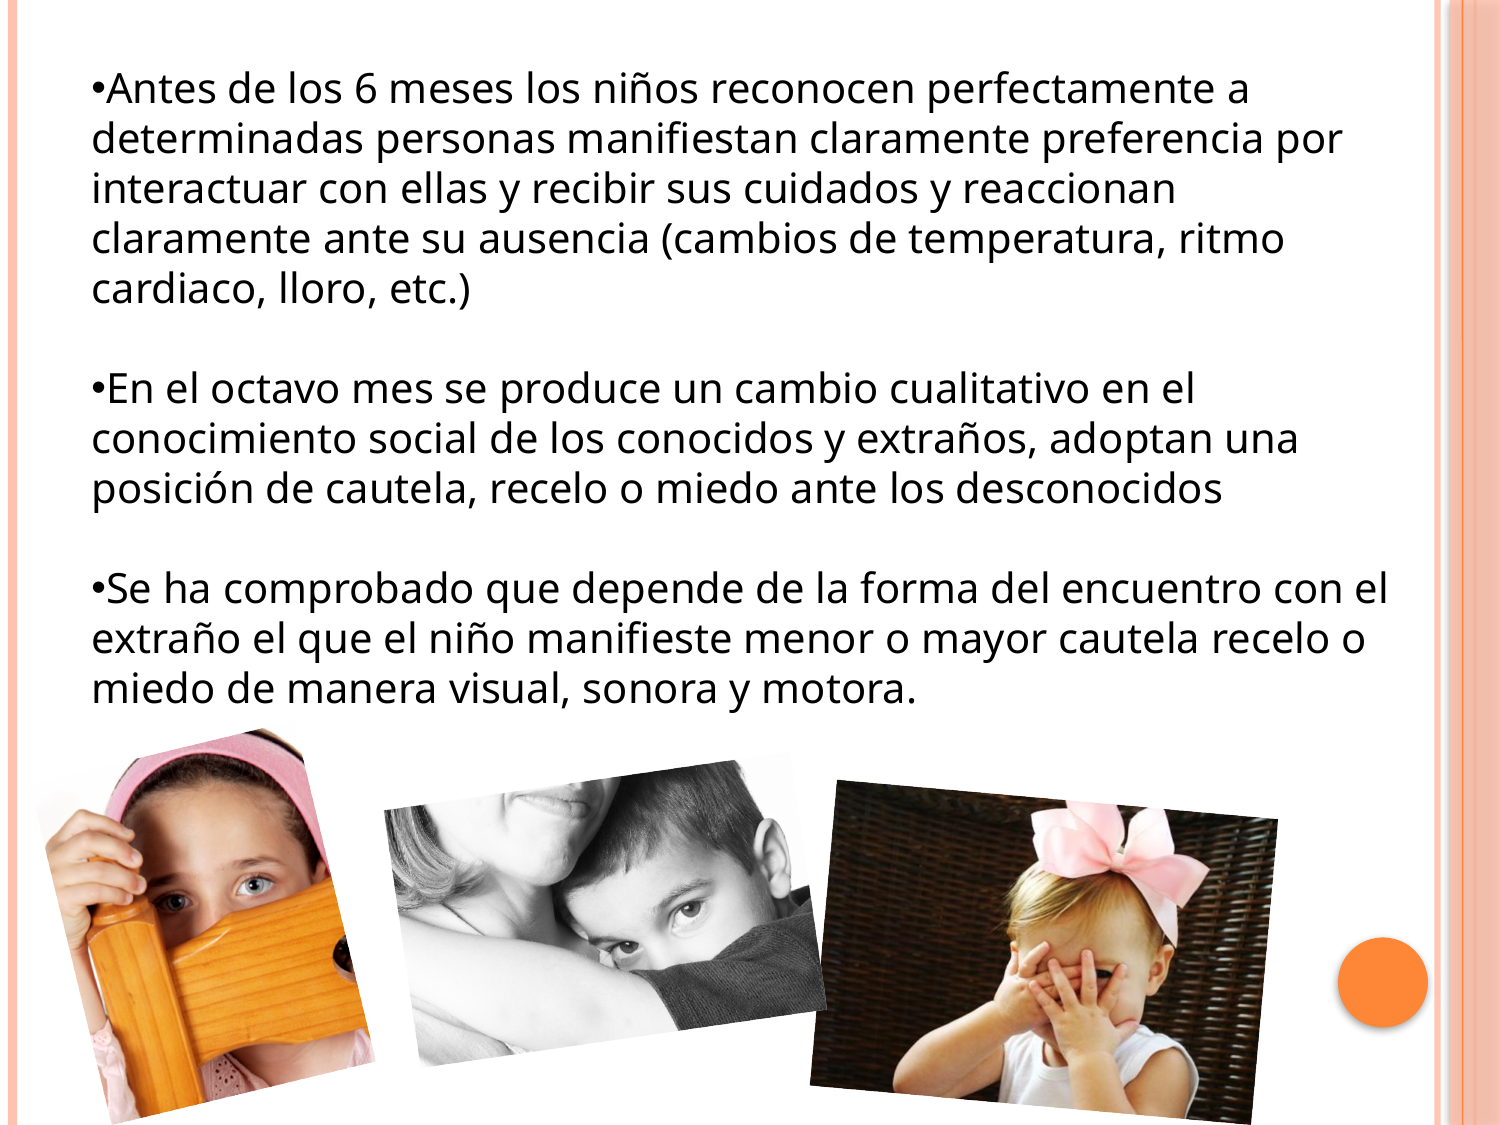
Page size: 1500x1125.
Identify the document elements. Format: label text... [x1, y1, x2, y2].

text_box Antes de los 6 meses los niños reconocen perfectamente a determinadas personas manifiestan claramente preferencia por interactuar con ellas y recibir sus cuidados y reaccionan claramente ante su ausencia (cambios de temperatura, ritmo cardiaco, lloro, etc.) En el octavo mes se produce un cambio cualitativo en el conocimiento social de los conocidos y extraños, adoptan una posición de cautela, recelo o miedo ante los desconocidos Se ha comprobado que depende de la forma del encuentro con el extraño el que el niño manifieste menor o mayor cautela recelo o miedo de manera visual, sonora y motora. [76, 54, 1412, 765]
picture [384, 752, 1278, 1124]
picture [30, 721, 375, 1124]
